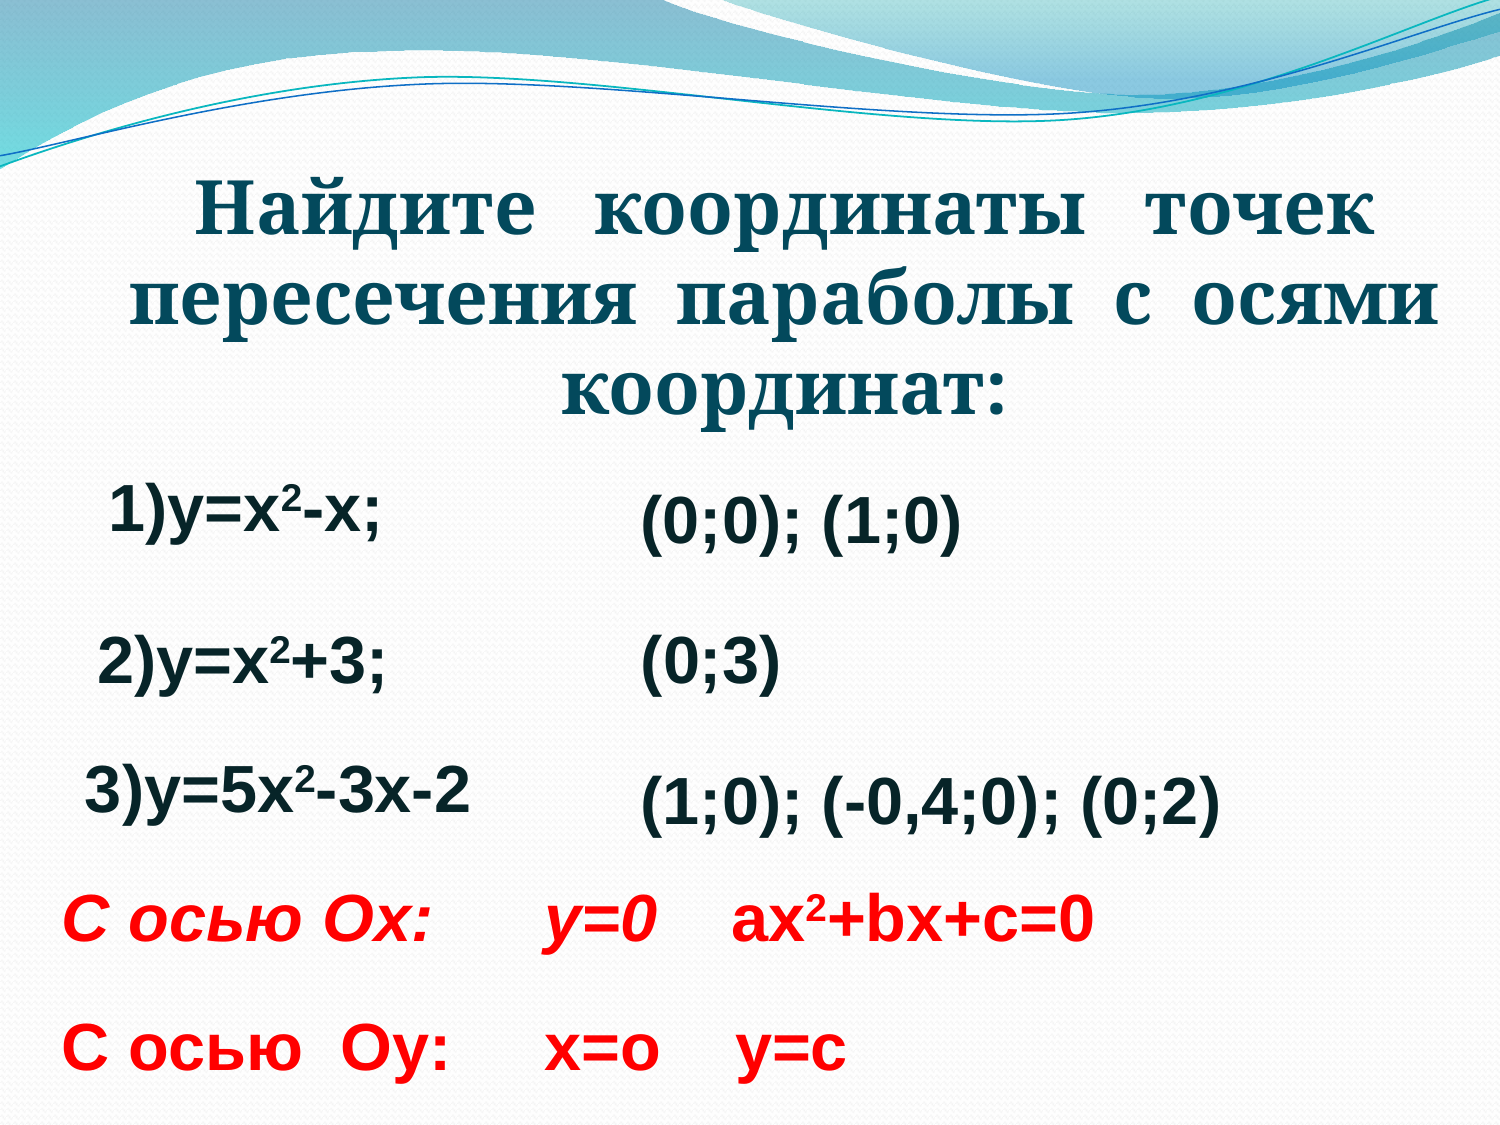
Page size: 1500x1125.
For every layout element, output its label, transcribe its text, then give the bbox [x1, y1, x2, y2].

text_box C осью Oy: x=o y=с [46, 996, 926, 1092]
text_box (0;0); (1;0) [550, 469, 1008, 565]
text_box 2)у=х2+3; [82, 609, 493, 705]
text_box 1)у=х2-х; [93, 457, 481, 553]
text_box 3)у=5х2-3х-2 [70, 738, 657, 833]
text_box (1;0); (-0,4;0); (0;2) [550, 750, 1336, 846]
text_box С осью Ox: y=0 ax2+bx+c=0 [46, 867, 1125, 963]
text_box (0;3) [550, 609, 821, 705]
text_box Найдите координаты точек пересечения параболы с осями координат: [70, 152, 1500, 438]
